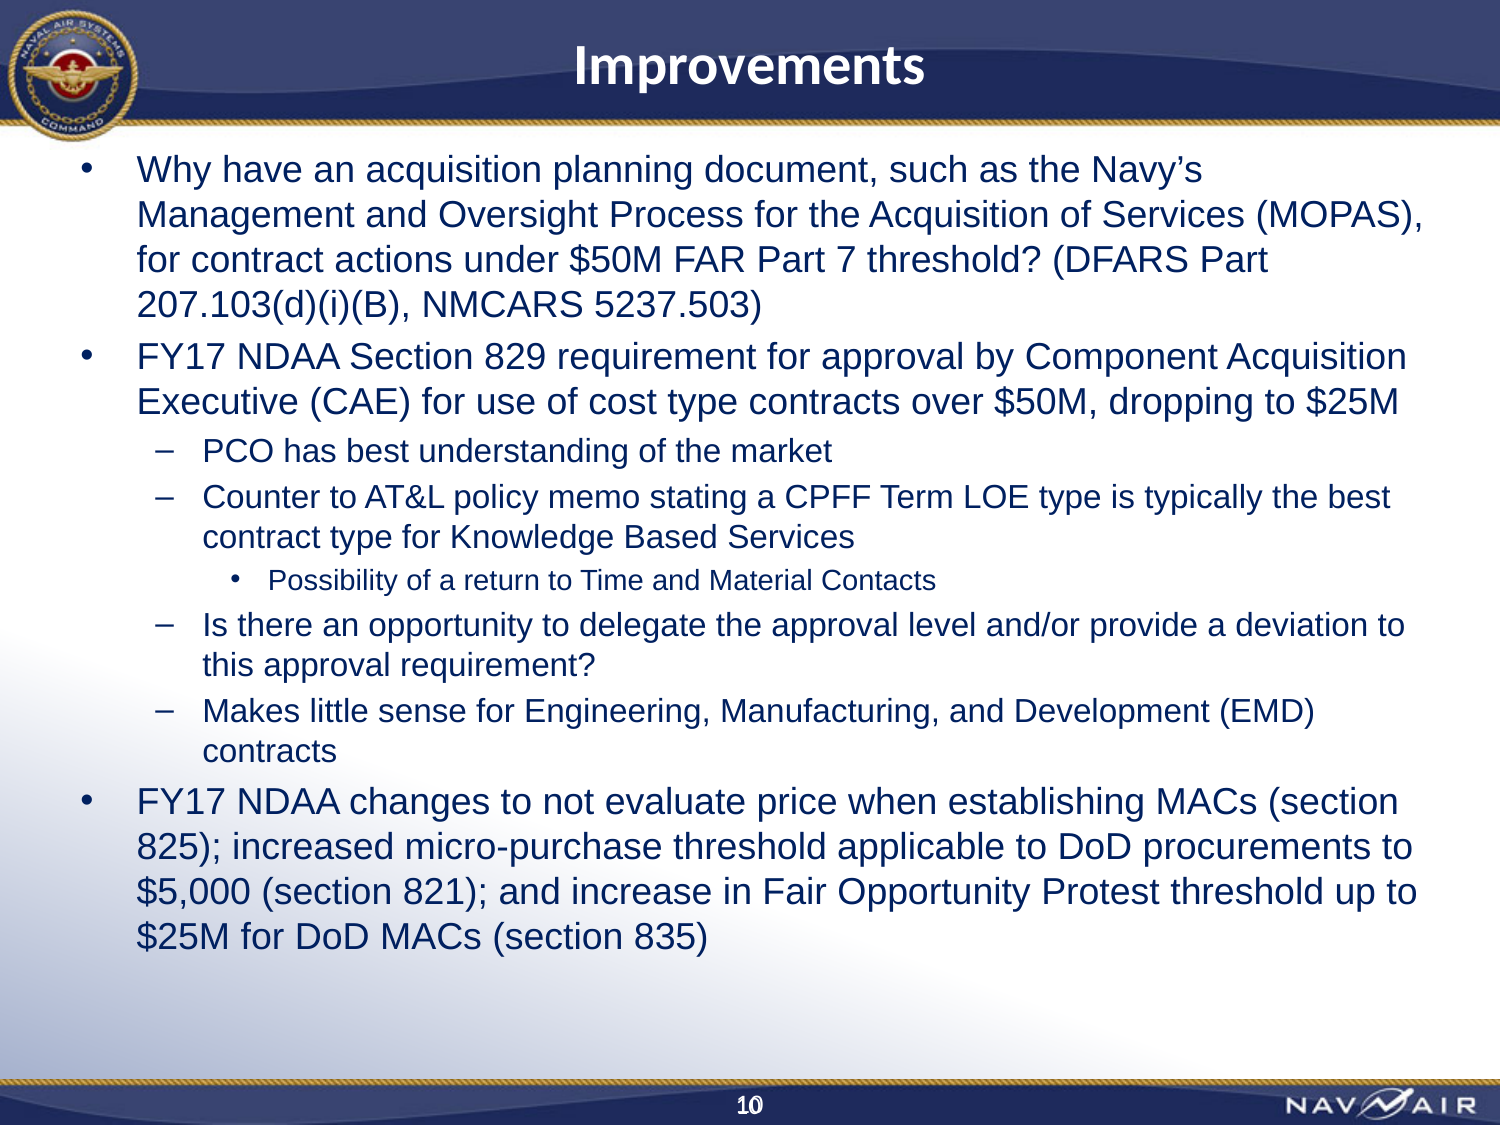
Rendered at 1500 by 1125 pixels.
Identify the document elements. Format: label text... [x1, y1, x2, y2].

picture [0, 0, 1500, 150]
slide_number 10 [573, 1083, 924, 1125]
list Why have an acquisition planning document, such as the Navy’s Management and Oversight Process for the Acquisition of Services (MOPAS), for contract actions under $50M FAR Part 7 threshold? (DFARS Part 207.103(d)(i)(B), NMCARS 5237.503) FY17 NDAA Section 829 requirement for approval by Component Acquisition Executive (CAE) for use of cost type contracts over $50M, dropping to $25M PCO has best understanding of the market Counter to AT&L policy memo stating a CPFF Term LOE type is typically the best contract type for Knowledge Based Services Possibility of a return to Time and Material Contacts Is there an opportunity to delegate the approval level and/or provide a deviation to this approval requirement? Makes little sense for Engineering, Manufacturing, and Development (EMD) contracts FY17 NDAA changes to not evaluate price when establishing MACs (section 825); increased micro-purchase threshold applicable to DoD procurements to $5,000 (section 821); and increase in Fair Opportunity Protest threshold up to $25M for DoD MACs (section 835) [65, 137, 1441, 1049]
picture [0, 1079, 1500, 1125]
title Improvements [75, 0, 1425, 124]
